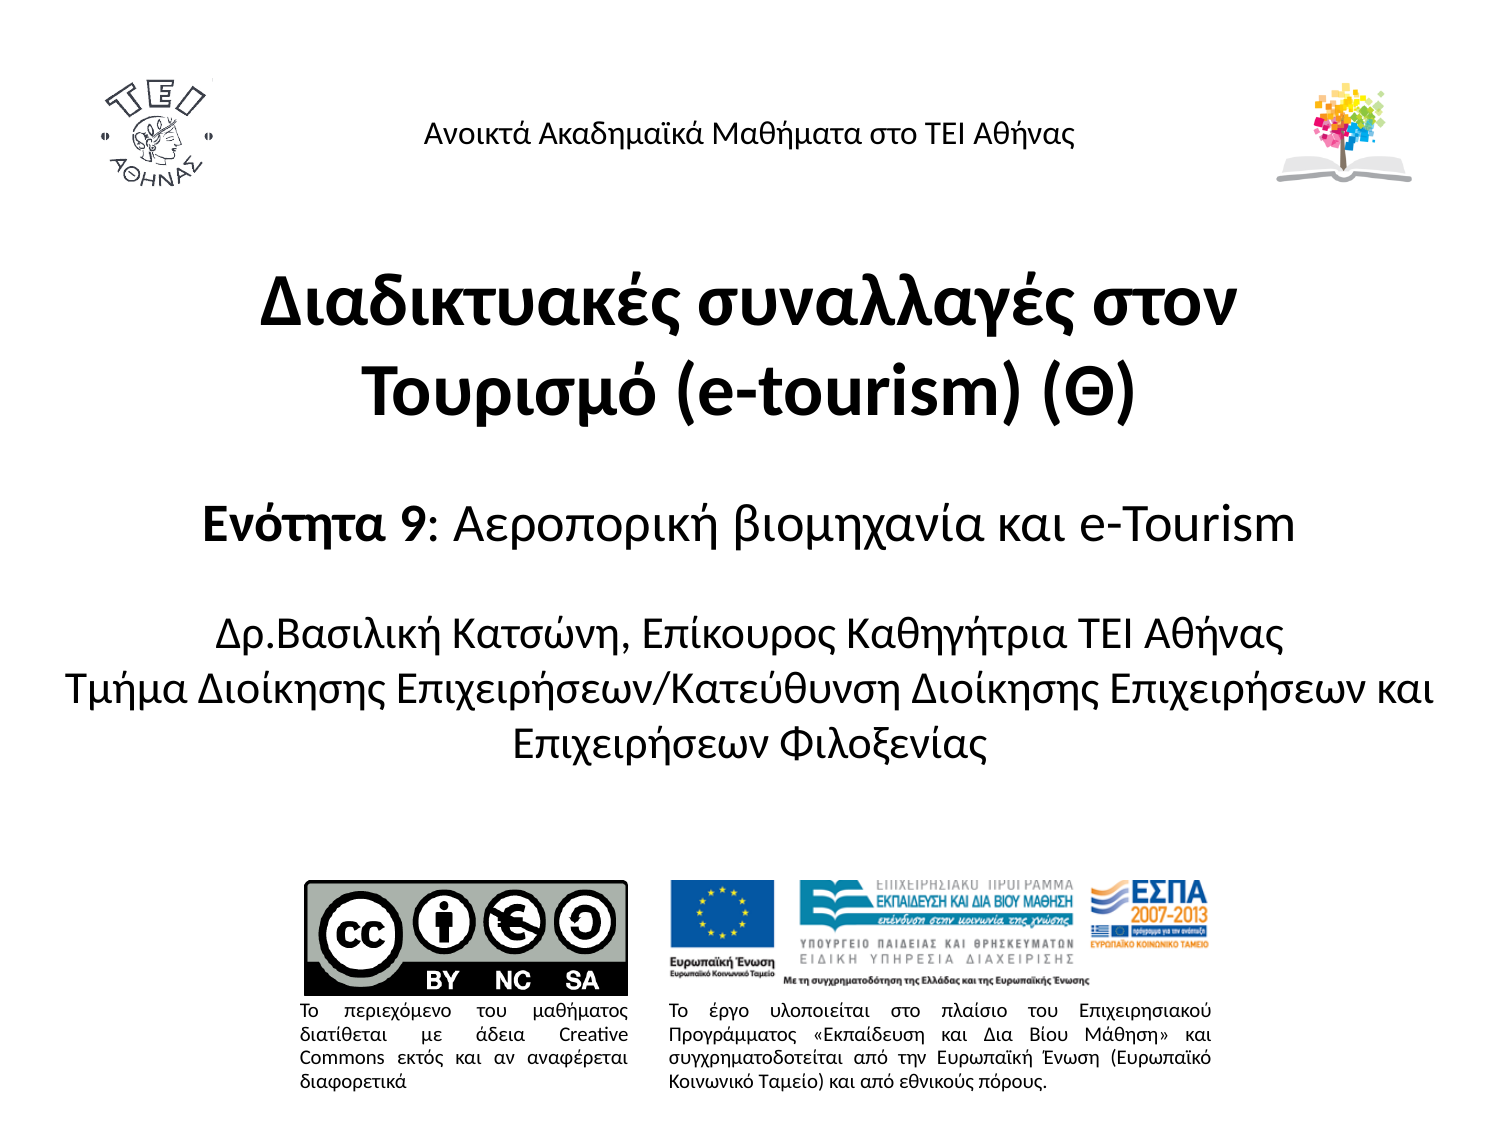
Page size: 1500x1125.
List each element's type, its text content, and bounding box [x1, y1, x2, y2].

subtitle Ενότητα 9: Αεροπορική βιομηχανία και e-Tourism Δρ.Βασιλική Κατσώνη, Επίκουρος Καθηγήτρια ΤΕΙ Αθήνας Τμήμα Διοίκησης Επιχειρήσεων/Κατεύθυνση Διοίκησης Επιχειρήσεων και Επιχειρήσεων Φιλοξενίας [0, 479, 1500, 858]
title Διαδικτυακές συναλλαγές στον Τουρισμό (e-tourism) (Θ) [112, 219, 1388, 461]
picture [663, 880, 1214, 996]
table_header Το περιεχόμενο του μαθήματος διατίθεται με άδεια Creative Commons εκτός και αν αναφέρεται διαφορετικά [289, 999, 640, 1125]
text_box Ανοικτά Ακαδημαϊκά Μαθήματα στο ΤΕΙ Αθήνας [217, 103, 1268, 159]
picture [100, 77, 213, 193]
picture [1273, 77, 1414, 185]
picture [303, 880, 628, 996]
table_header Το έργο υλοποιείται στο πλαίσιο του Επιχειρησιακού Προγράμματος «Εκπαίδευση και Δια Βίου Μάθηση» και συγχρηματοδοτείται από την Ευρωπαϊκή Ένωση (Ευρωπαϊκό Κοινωνικό Ταμείο) και από εθνικούς πόρους. [640, 999, 1223, 1125]
